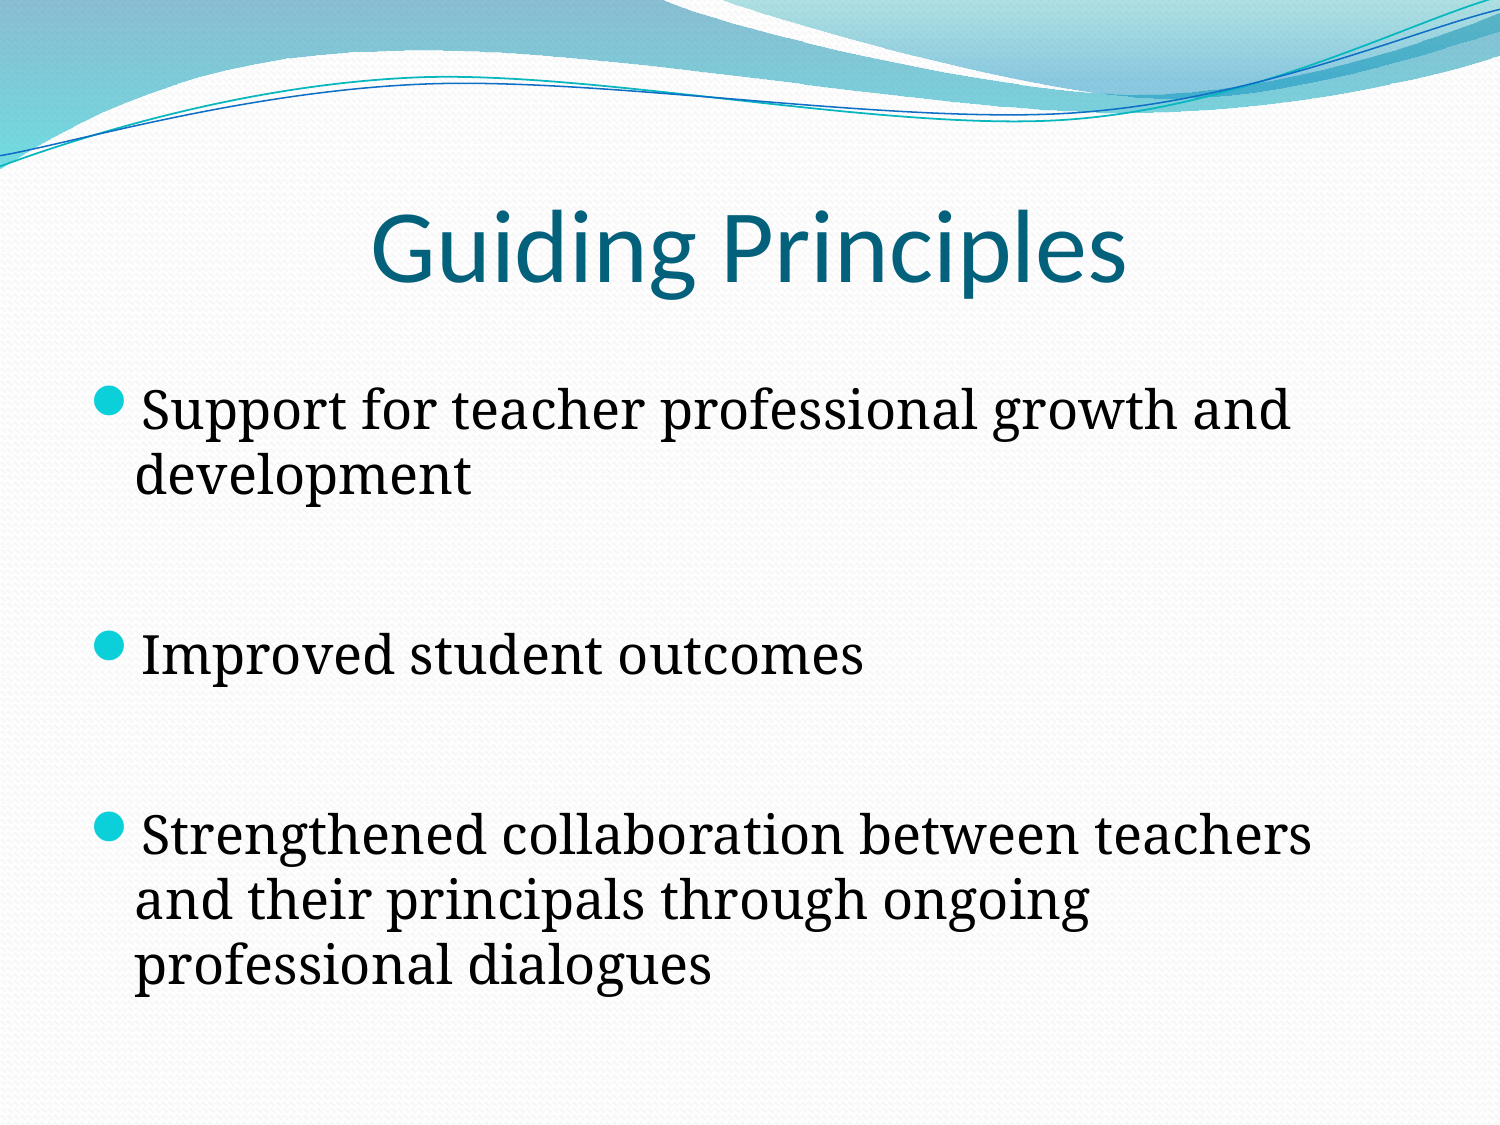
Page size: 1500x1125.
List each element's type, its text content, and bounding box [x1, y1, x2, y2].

title Guiding Principles [75, 115, 1425, 303]
list Support for teacher professional growth and development Improved student outcomes Strengthened collaboration between teachers and their principals through ongoing professional dialogues [75, 367, 1425, 1013]
